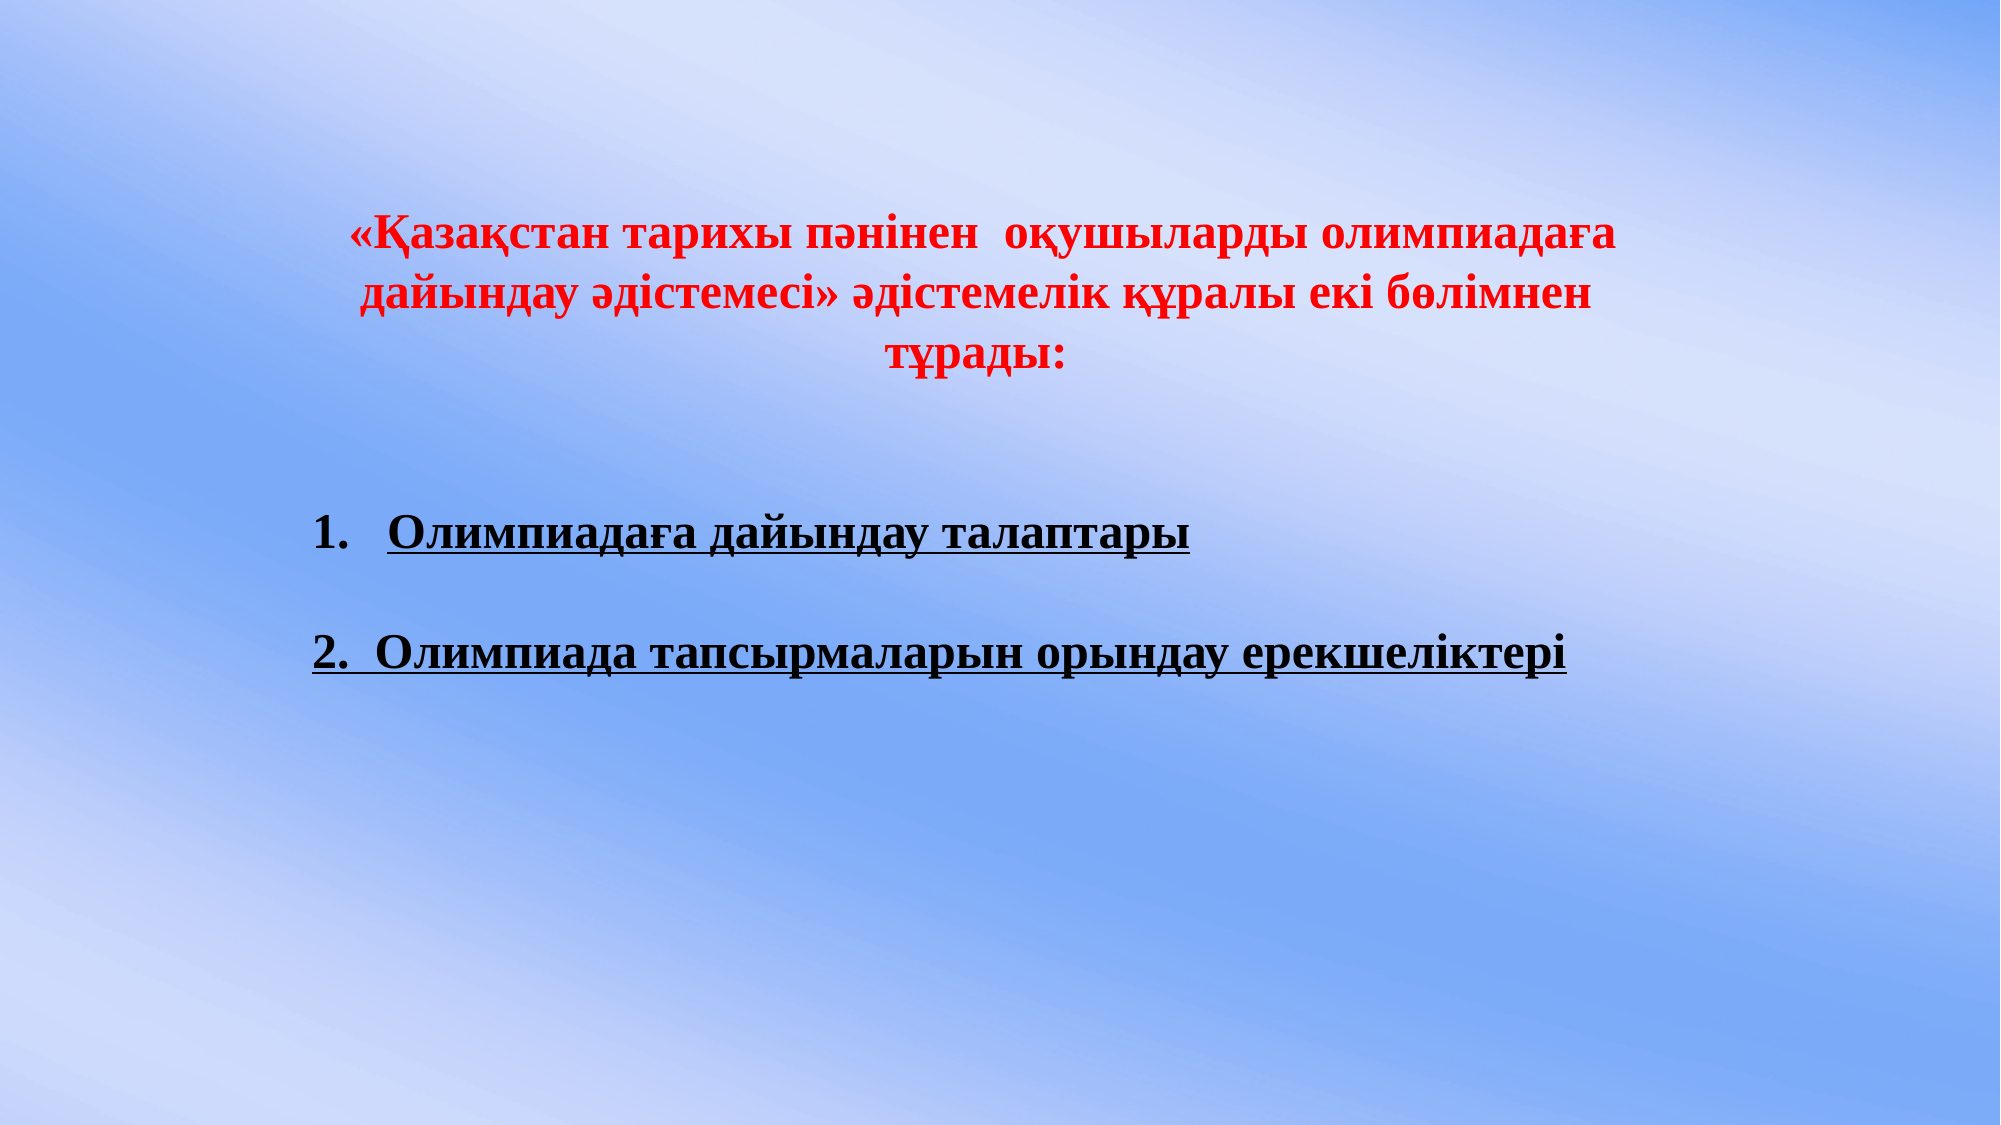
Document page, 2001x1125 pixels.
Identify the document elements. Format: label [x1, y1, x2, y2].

list [0, 0, 2000, 1125]
